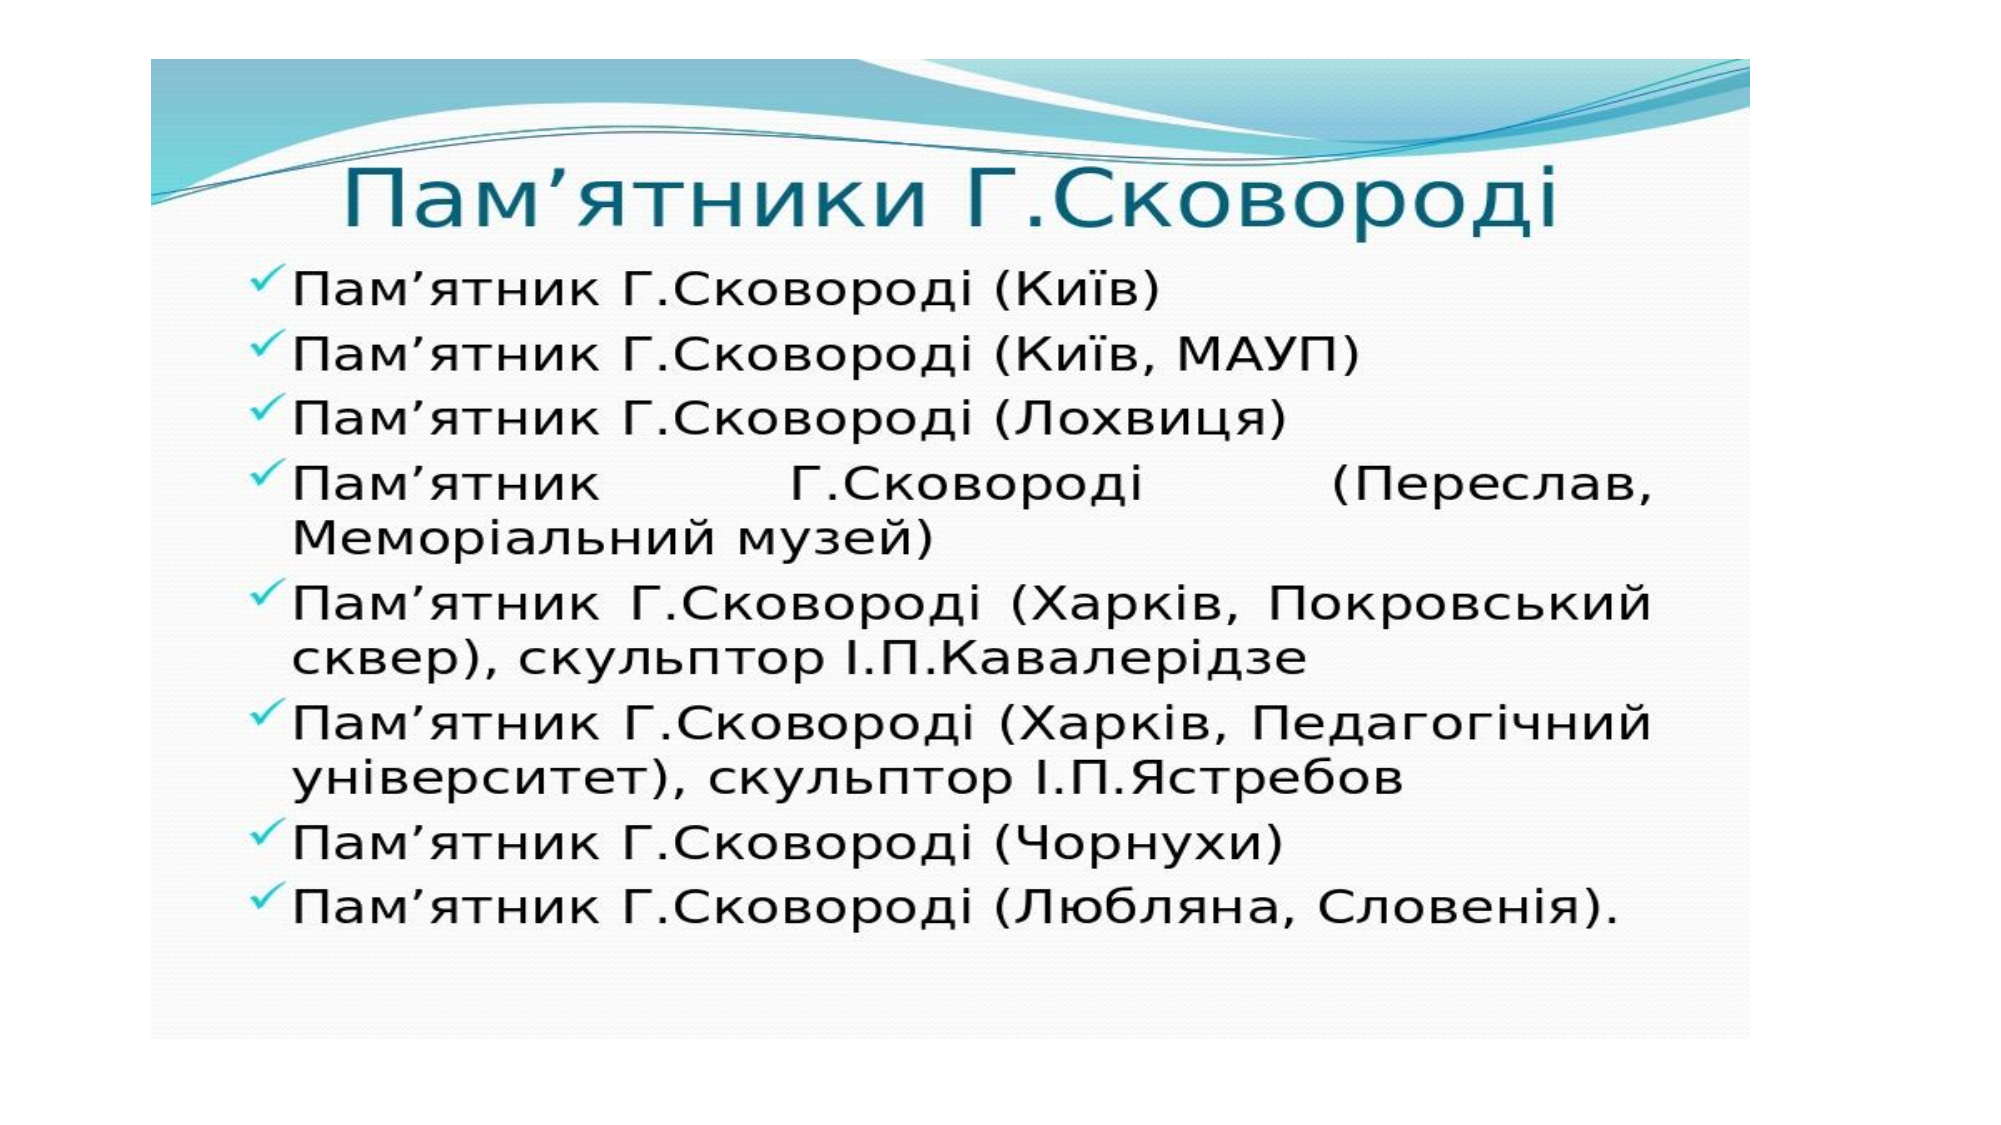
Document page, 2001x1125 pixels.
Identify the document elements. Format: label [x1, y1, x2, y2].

picture [151, 59, 1750, 1039]
